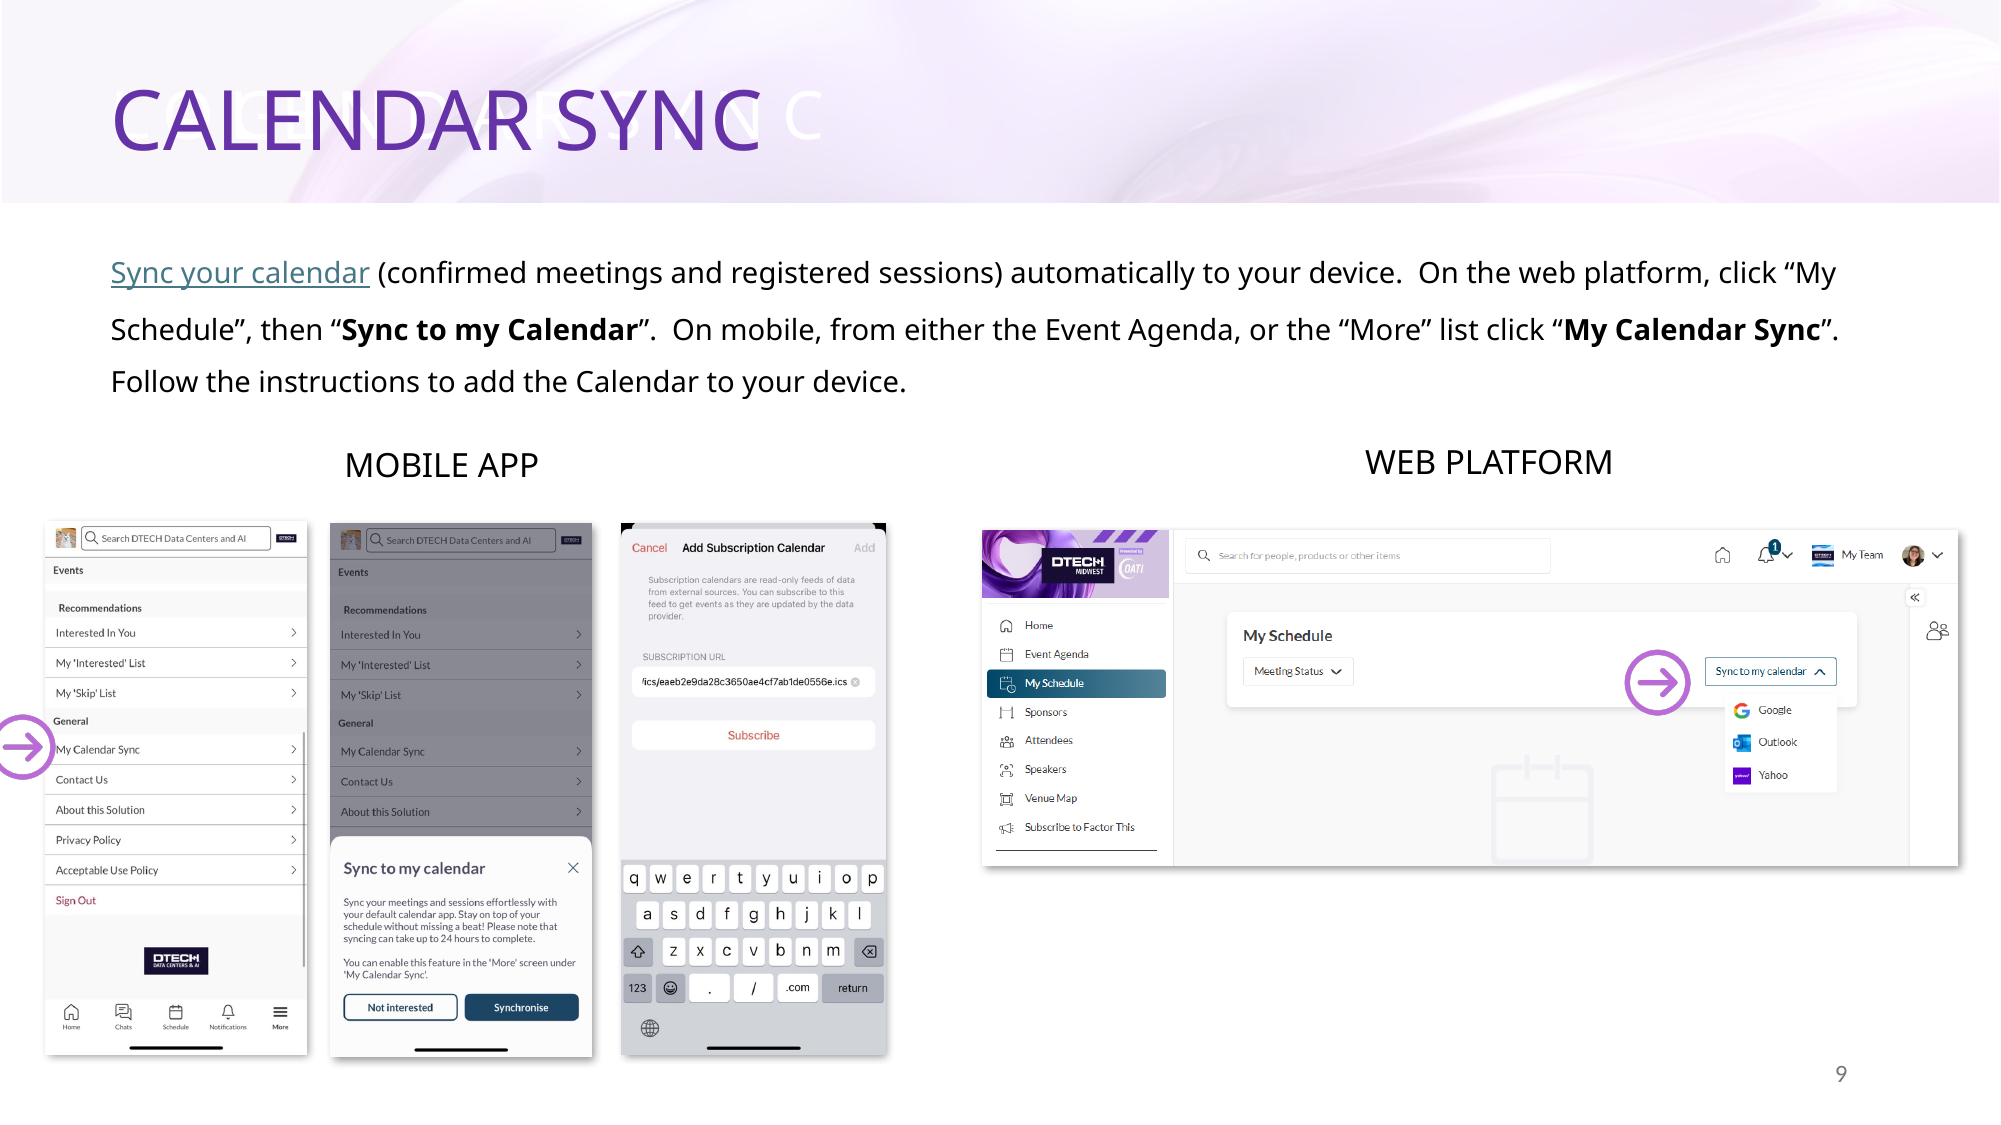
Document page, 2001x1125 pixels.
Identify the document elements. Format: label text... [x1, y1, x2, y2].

slide_number 9 [1412, 1042, 1863, 1103]
picture [44, 520, 307, 1055]
picture [329, 522, 593, 1058]
picture [621, 522, 886, 1055]
text_box Sync your calendar (confirmed meetings and registered sessions) automatically to your device. On the web platform, click “My Schedule”, then “Sync to my Calendar”. On mobile, from either the Event Agenda, or the “More” list click “My Calendar Sync”. Follow the instructions to add the Calendar to your device. [95, 226, 1931, 407]
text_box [0, 705, 64, 789]
text_box WEB PLATFORM [1350, 414, 1657, 489]
picture [981, 529, 1959, 867]
text_box MOBILE APP [329, 416, 565, 492]
picture [0, 0, 2000, 203]
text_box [1616, 640, 1699, 724]
